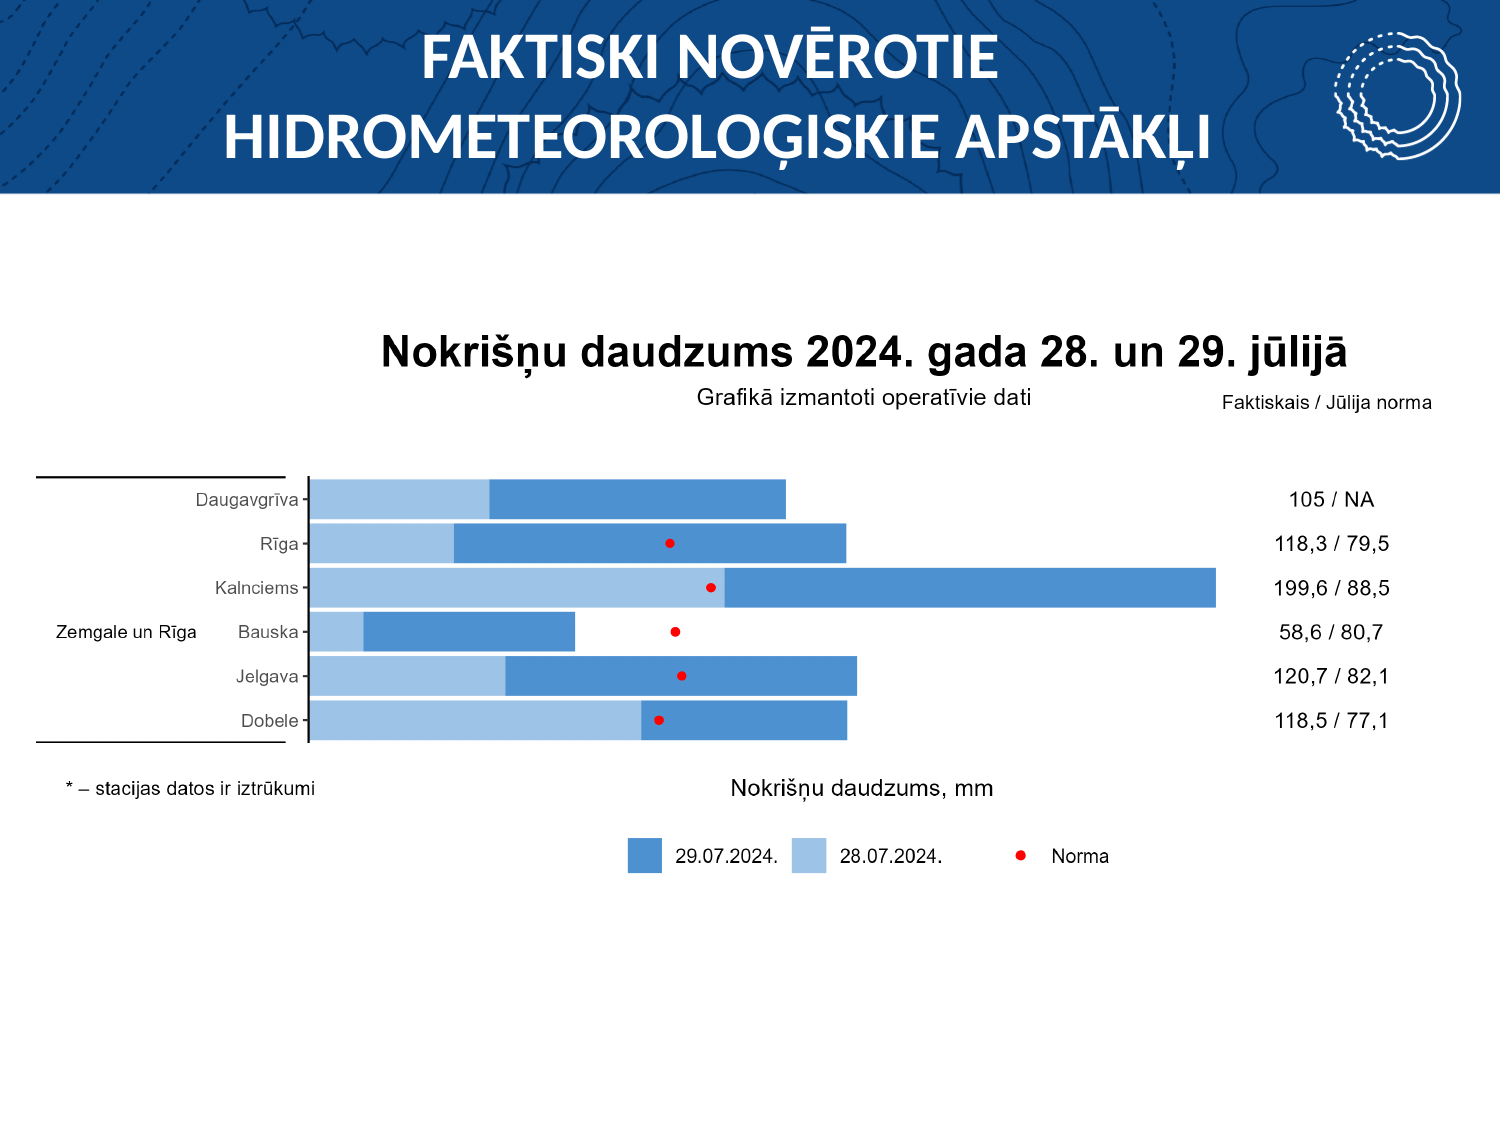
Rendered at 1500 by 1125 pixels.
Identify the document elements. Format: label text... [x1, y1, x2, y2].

text_box FAKTISKI NOVĒROTIE HIDROMETEOROLOĢISKIE APSTĀKĻI [43, 45, 1394, 139]
picture [0, 0, 1500, 1125]
